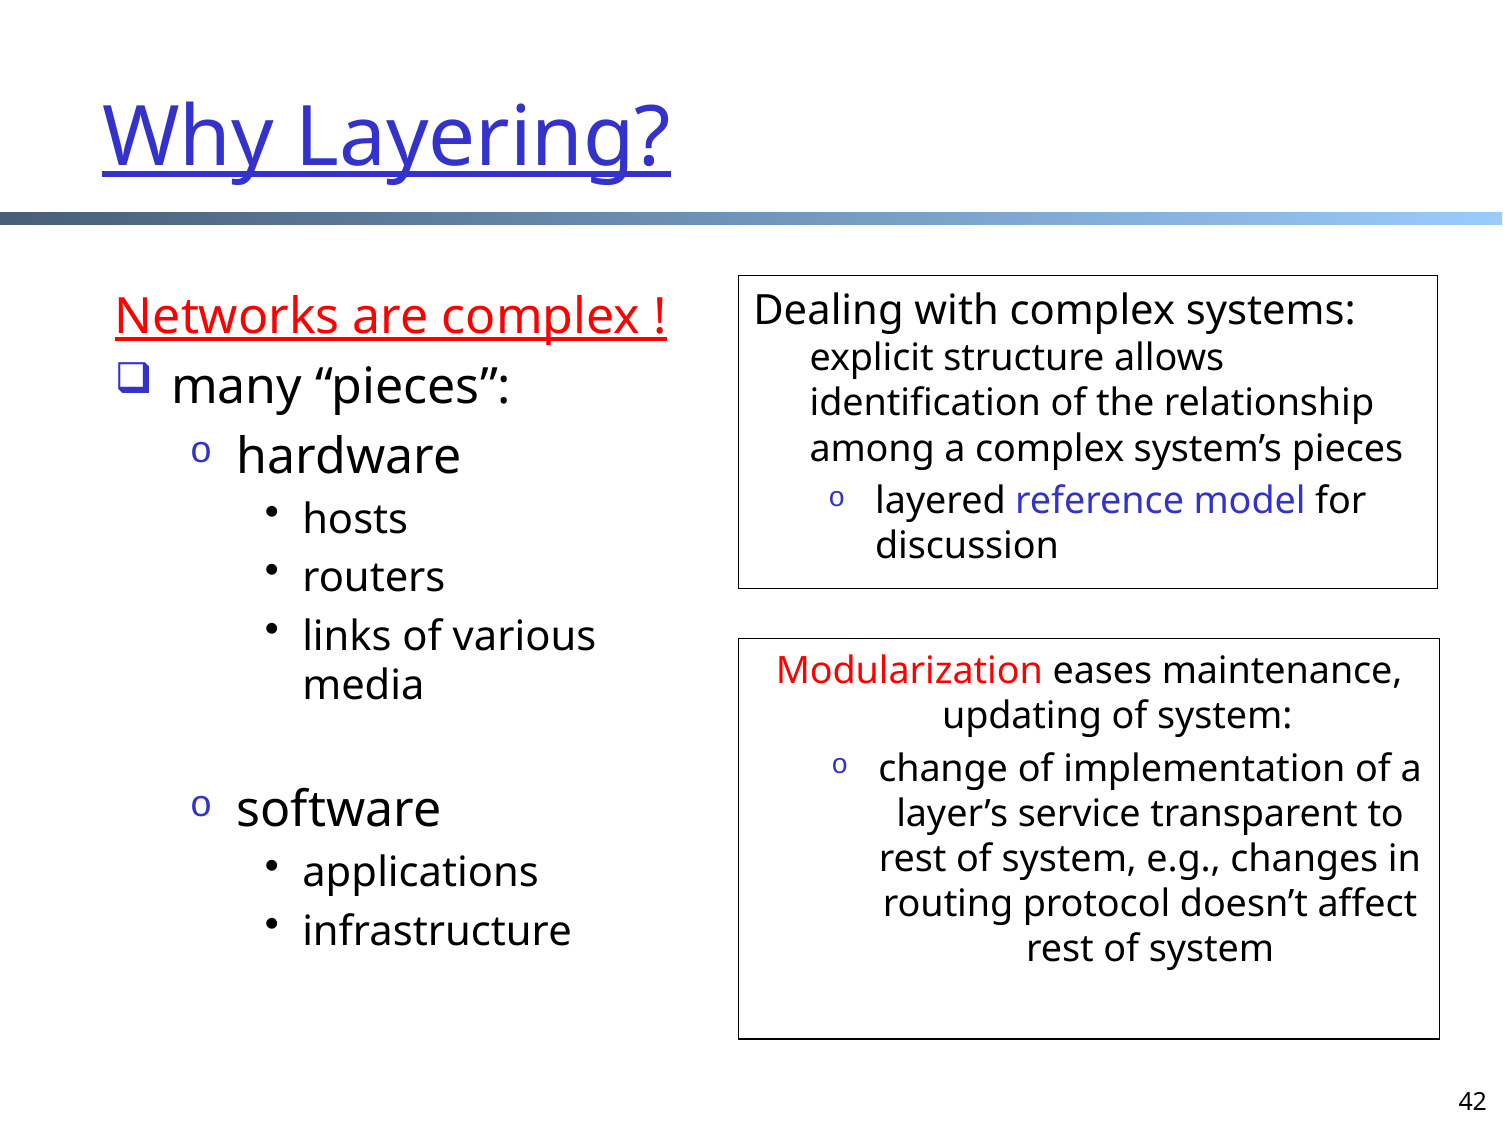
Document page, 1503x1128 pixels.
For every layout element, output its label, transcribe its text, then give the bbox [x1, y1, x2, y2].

text_box Modularization eases maintenance, updating of system: change of implementation of a layer’s service transparent to rest of system, e.g., changes in routing protocol doesn’t affect rest of system [738, 638, 1440, 1040]
text_box Why Layering? [87, 37, 1365, 226]
text_box Networks are complex ! many “pieces”: hardware hosts routers links of various media software applications infrastructure [100, 275, 689, 1040]
text_box Dealing with complex systems: explicit structure allows identification of the relationship among a complex system’s pieces layered reference model for discussion [738, 275, 1438, 589]
slide_number 42 [1151, 1051, 1503, 1128]
